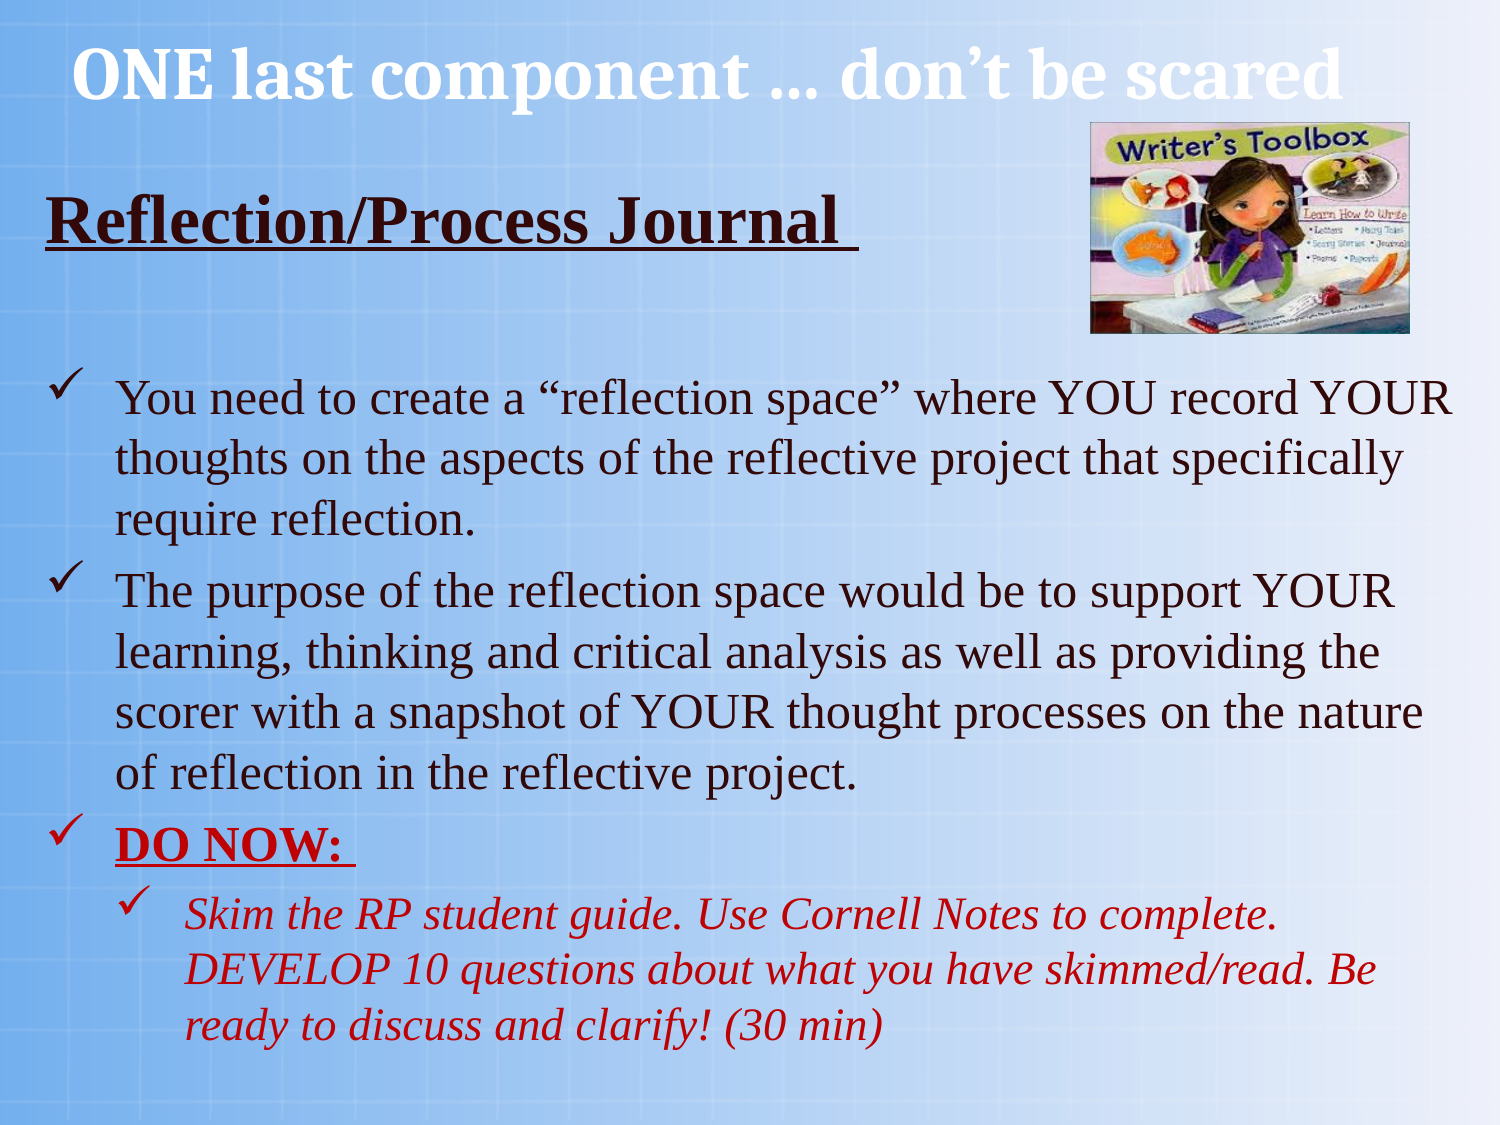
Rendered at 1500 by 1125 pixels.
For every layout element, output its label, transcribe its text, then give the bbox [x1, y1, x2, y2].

picture [0, 0, 1500, 1125]
title ONE last component … don’t be scared [57, 34, 1480, 123]
list Reflection/Process Journal You need to create a “reflection space” where YOU record YOUR thoughts on the aspects of the reflective project that specifically require reflection. The purpose of the reflection space would be to support YOUR learning, thinking and critical analysis as well as providing the scorer with a snapshot of YOUR thought processes on the nature of reflection in the reflective project. DO NOW: Skim the RP student guide. Use Cornell Notes to complete. DEVELOP 10 questions about what you have skimmed/read. Be ready to discuss and clarify! (30 min) [30, 166, 1480, 1066]
